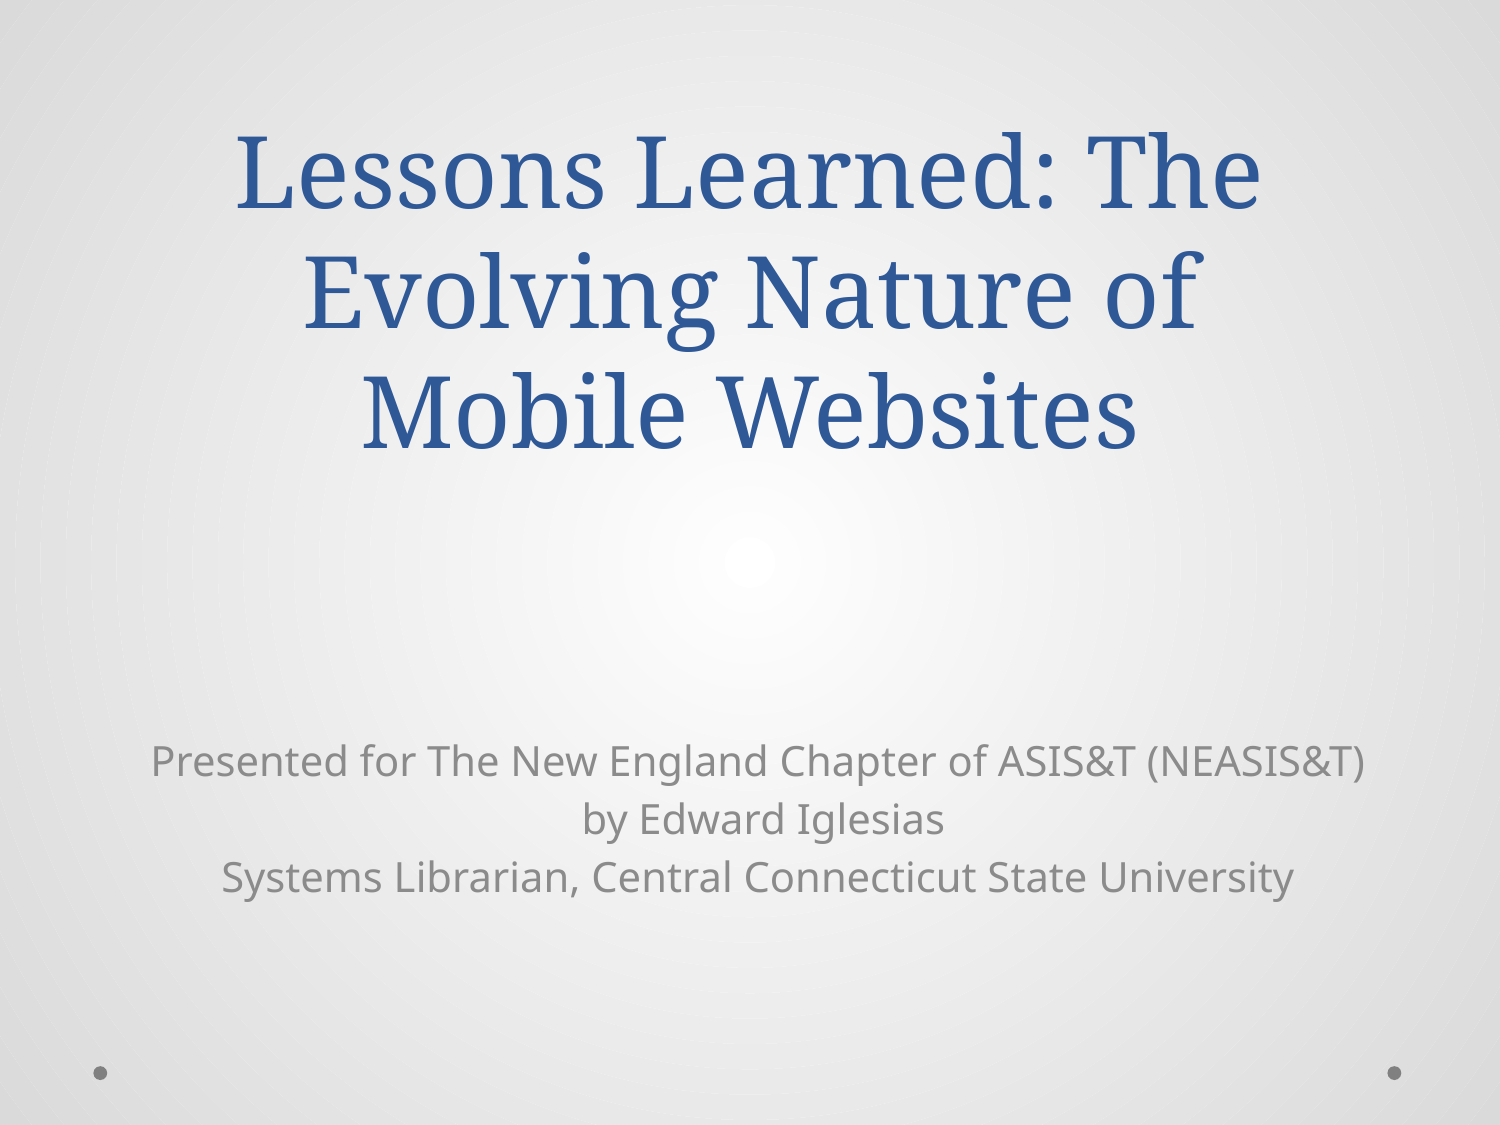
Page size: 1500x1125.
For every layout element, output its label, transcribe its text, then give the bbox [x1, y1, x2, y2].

title Lessons Learned: The Evolving Nature of Mobile Websites [112, 99, 1388, 597]
subtitle Presented for The New England Chapter of ASIS&T (NEASIS&T) by Edward Iglesias Systems Librarian, Central Connecticut State University [112, 726, 1415, 962]
